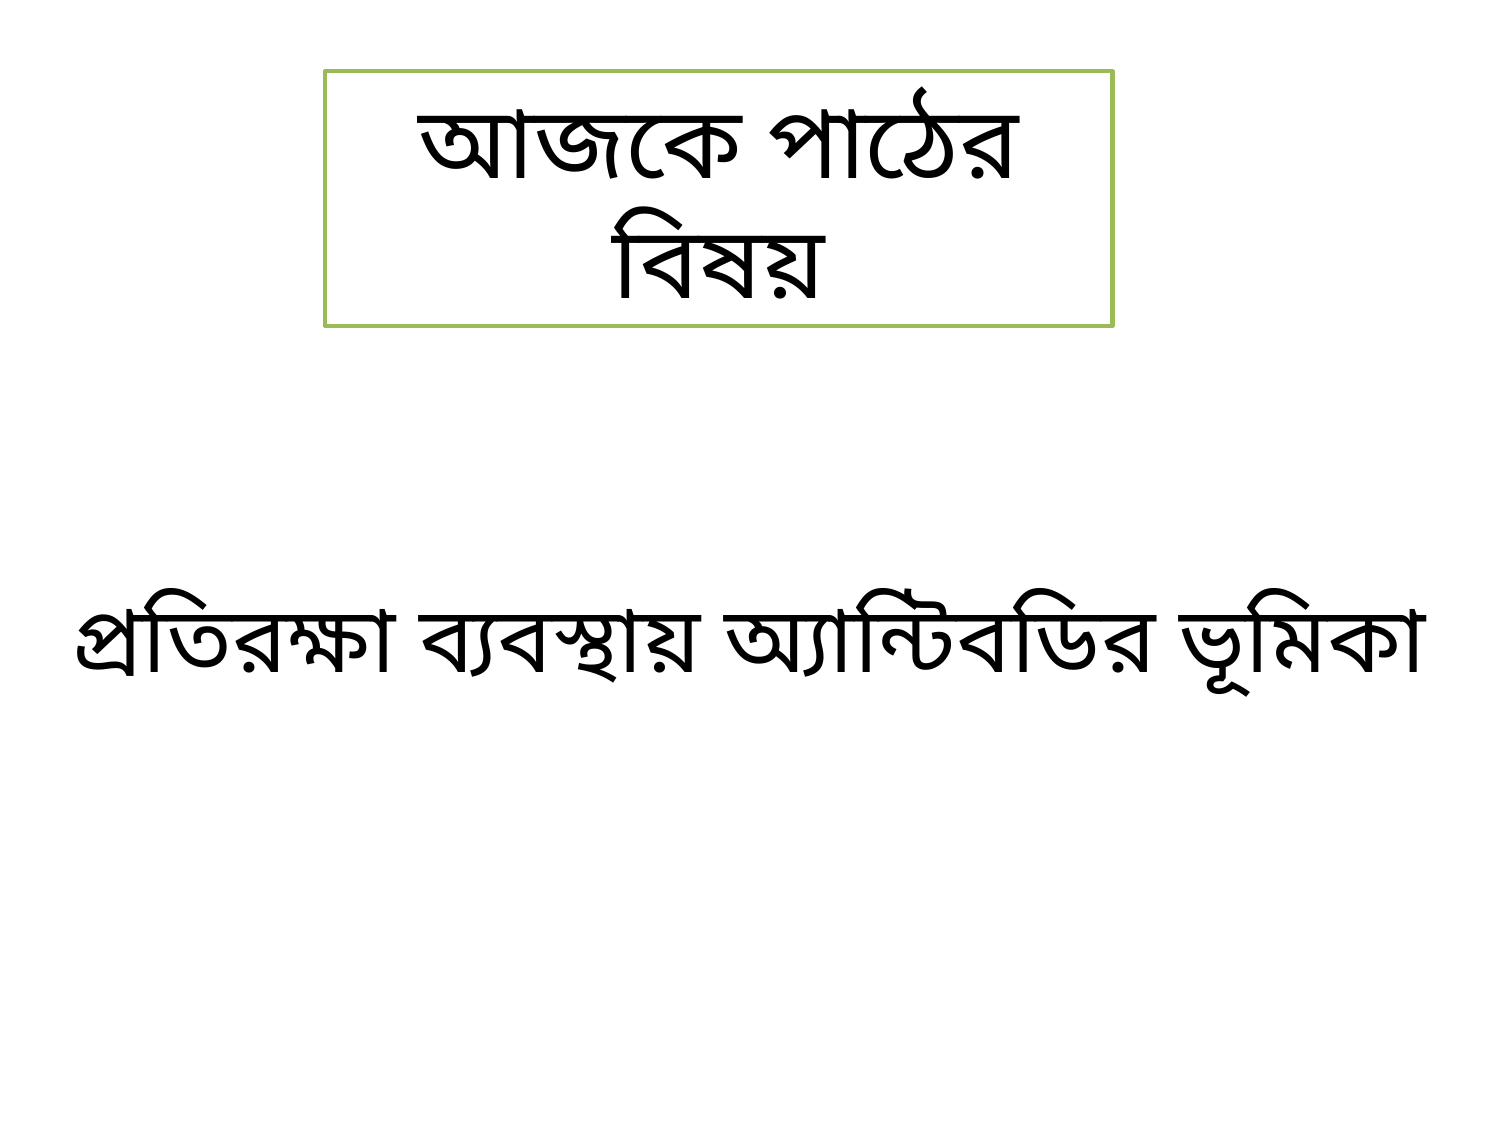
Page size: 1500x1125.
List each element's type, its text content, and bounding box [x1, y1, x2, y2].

text_box প্রতিরক্ষা ব্যবস্থায় অ্যান্টিবডির ভূমিকা [0, 573, 1500, 699]
text_box আজকে পাঠের বিষয় [323, 69, 1115, 328]
